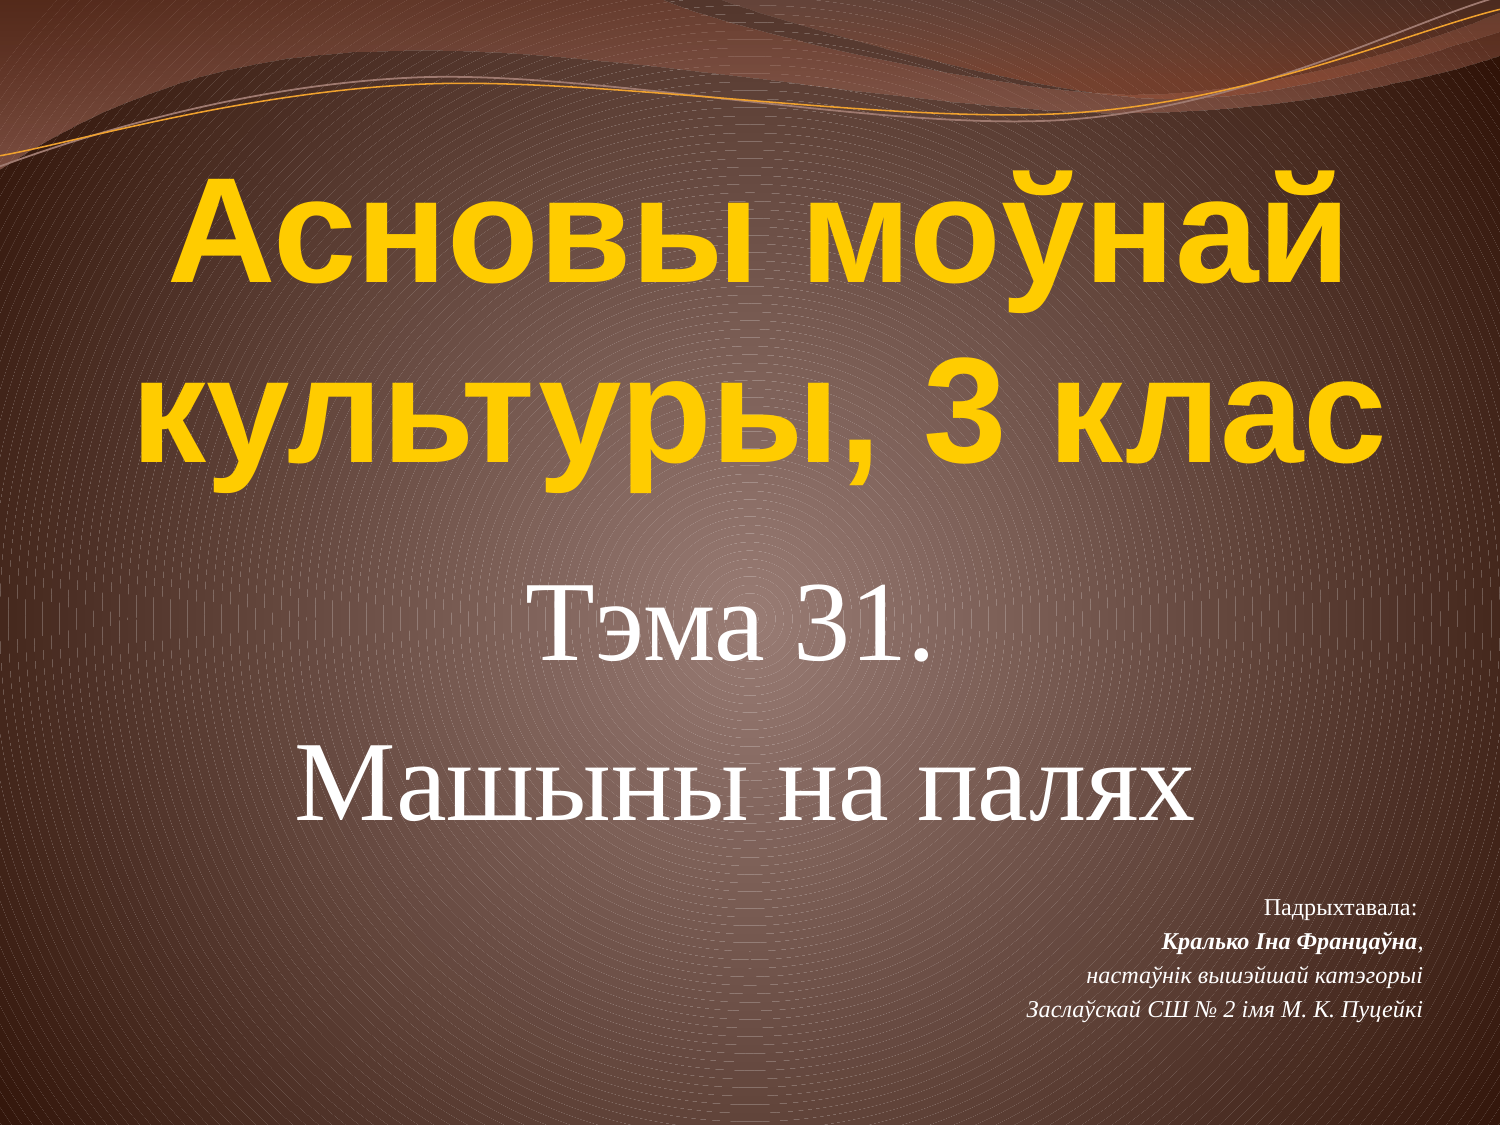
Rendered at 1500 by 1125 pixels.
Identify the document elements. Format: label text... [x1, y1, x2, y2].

title Асновы моўнай культуры, 3 клас [117, 140, 1406, 493]
subtitle Тэма 31. Машыны на палях Падрыхтавала: Кралько Іна Францаўна, настаўнік вышэйшай катэгорыі Заслаўскай СШ № 2 імя М. К. Пуцейкі [67, 539, 1433, 1035]
